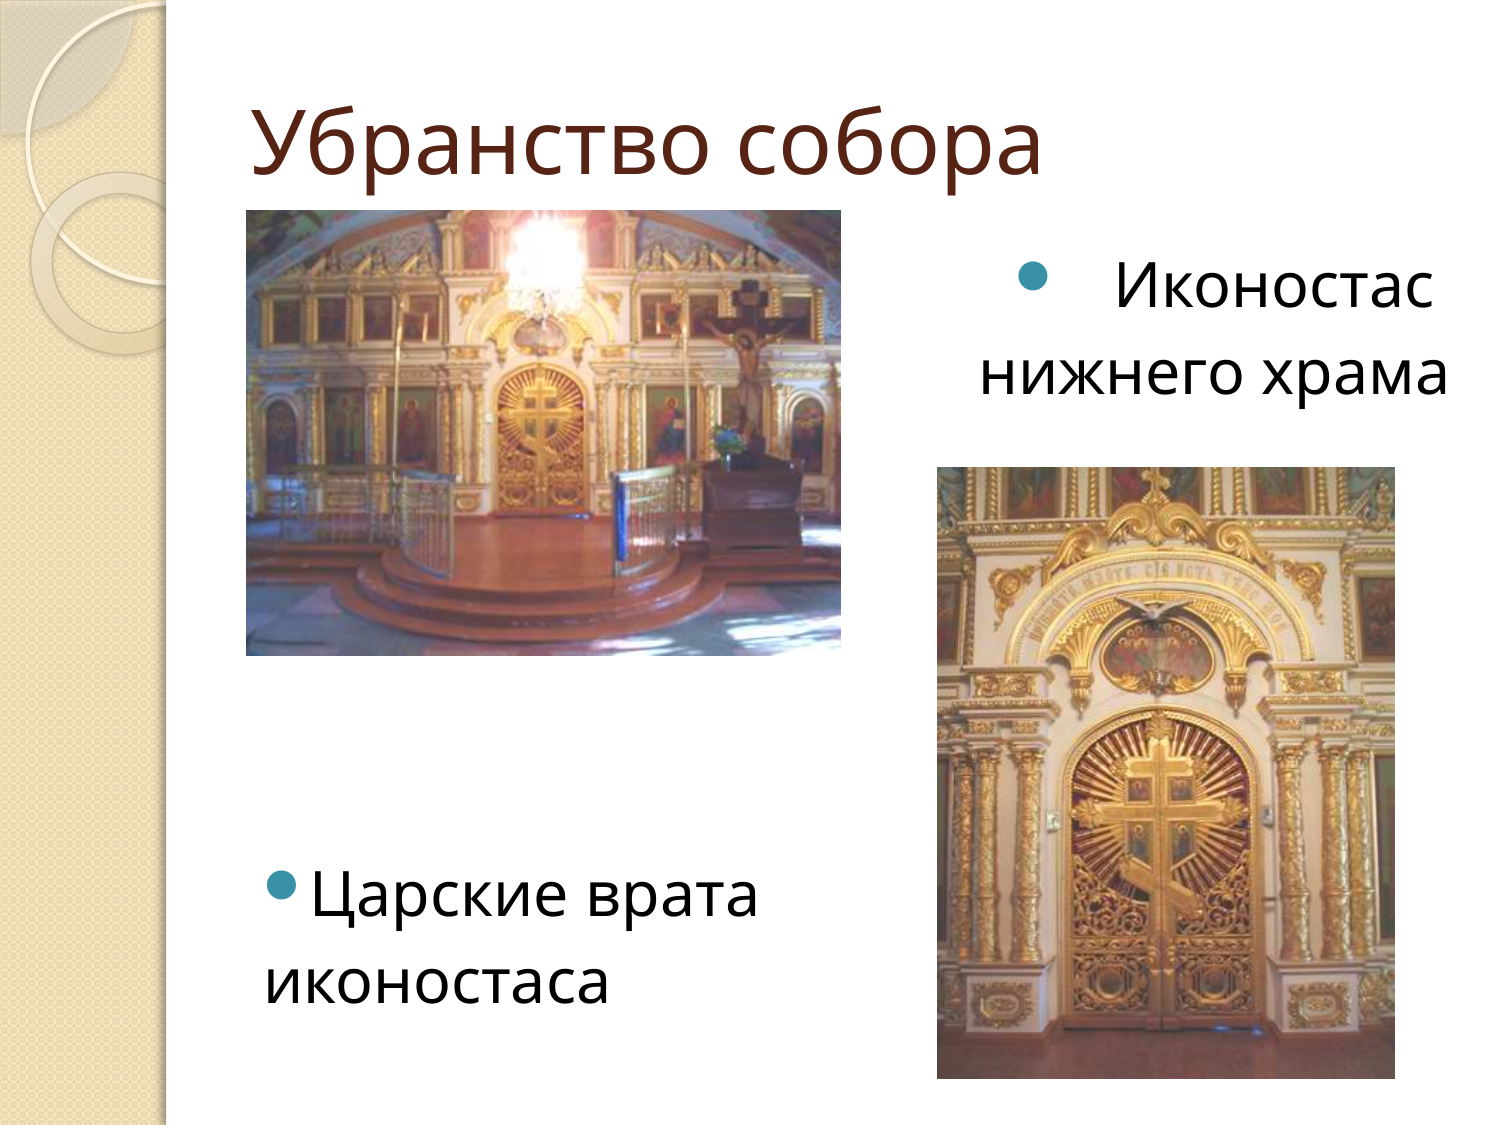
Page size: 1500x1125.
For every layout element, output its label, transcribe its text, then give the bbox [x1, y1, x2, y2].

picture [937, 467, 1395, 1079]
picture [245, 210, 841, 657]
list Иконостас нижнего храма Царские врата иконостаса [235, 237, 1466, 1025]
title Убранство собора [235, 45, 1466, 233]
